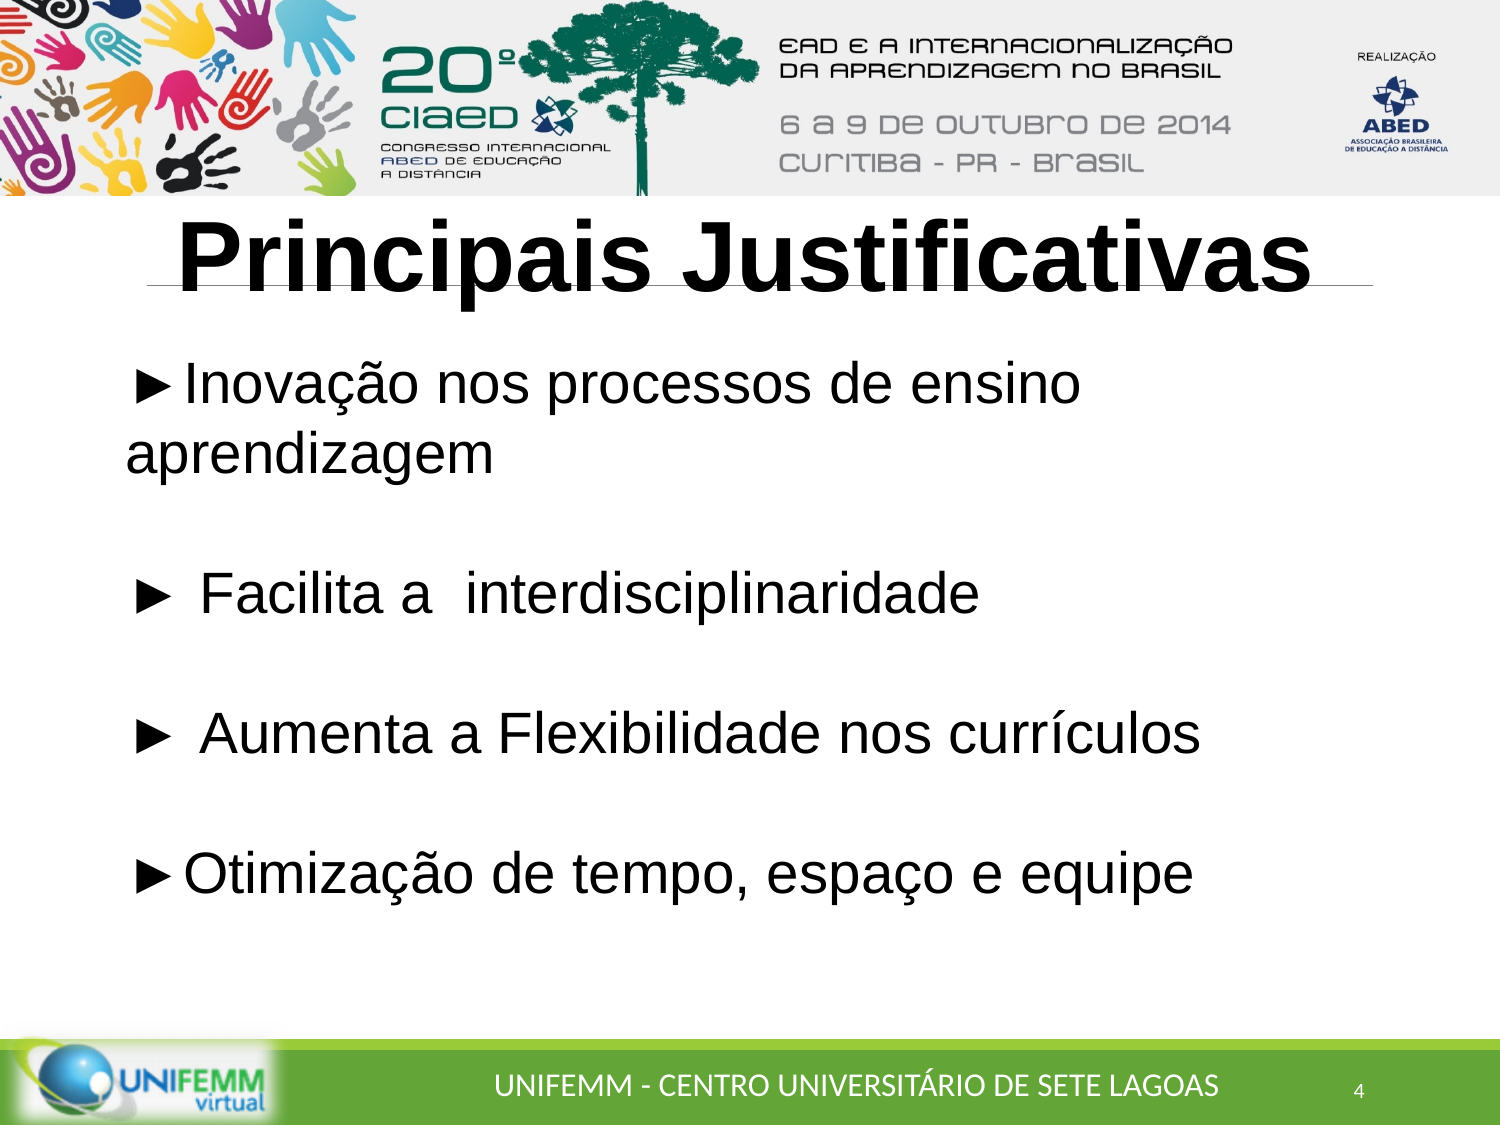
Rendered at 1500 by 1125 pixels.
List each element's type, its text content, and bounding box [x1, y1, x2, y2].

picture [0, 0, 1500, 197]
text_box ►Inovação nos processos de ensino aprendizagem ► Facilita a interdisciplinaridade ► Aumenta a Flexibilidade nos currículos ►Otimização de tempo, espaço e equipe [110, 337, 1379, 1125]
picture [0, 1019, 292, 1125]
footer UNIFEMM - CENTRO UNIVERSITÁRIO DE SETE LAGOAS [383, 1052, 1331, 1113]
text_box Principais Justificativas [77, 205, 1415, 320]
slide_number 4 [1218, 1059, 1380, 1120]
